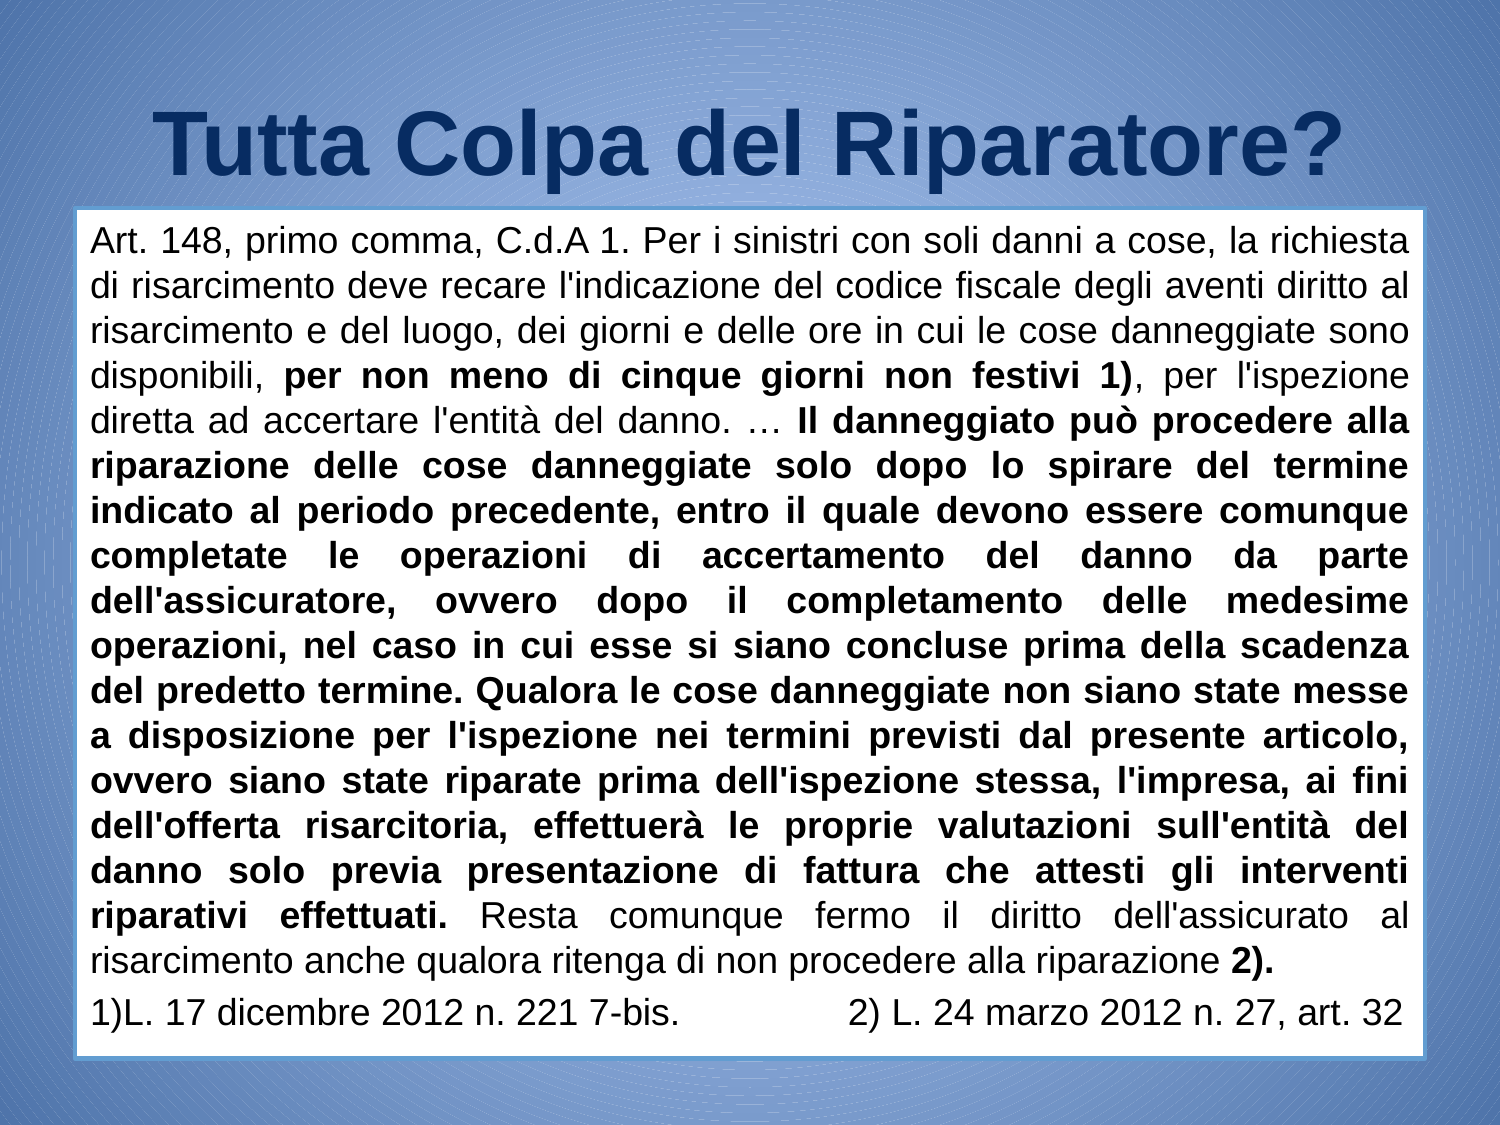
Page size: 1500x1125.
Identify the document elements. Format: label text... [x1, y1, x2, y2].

list Art. 148, primo comma, C.d.A 1. Per i sinistri con soli danni a cose, la richiesta di risarcimento deve recare l'indicazione del codice fiscale degli aventi diritto al risarcimento e del luogo, dei giorni e delle ore in cui le cose danneggiate sono disponibili, per non meno di cinque giorni non festivi 1), per l'ispezione diretta ad accertare l'entità del danno. … Il danneggiato può procedere alla riparazione delle cose danneggiate solo dopo lo spirare del termine indicato al periodo precedente, entro il quale devono essere comunque completate le operazioni di accertamento del danno da parte dell'assicuratore, ovvero dopo il completamento delle medesime operazioni, nel caso in cui esse si siano concluse prima della scadenza del predetto termine. Qualora le cose danneggiate non siano state messe a disposizione per l'ispezione nei termini previsti dal presente articolo, ovvero siano state riparate prima dell'ispezione stessa, l'impresa, ai fini dell'offerta risarcitoria, effettuerà le proprie valutazioni sull'entità del danno solo previa presentazione di fattura che attesti gli interventi riparativi effettuati. Resta comunque fermo il diritto dell'assicurato al risarcimento anche qualora ritenga di non procedere alla riparazione 2). 1)L. 17 dicembre 2012 n. 221 7-bis. 2) L. 24 marzo 2012 n. 27, art. 32 [73, 206, 1427, 1061]
title Tutta Colpa del Riparatore? [75, 45, 1425, 206]
